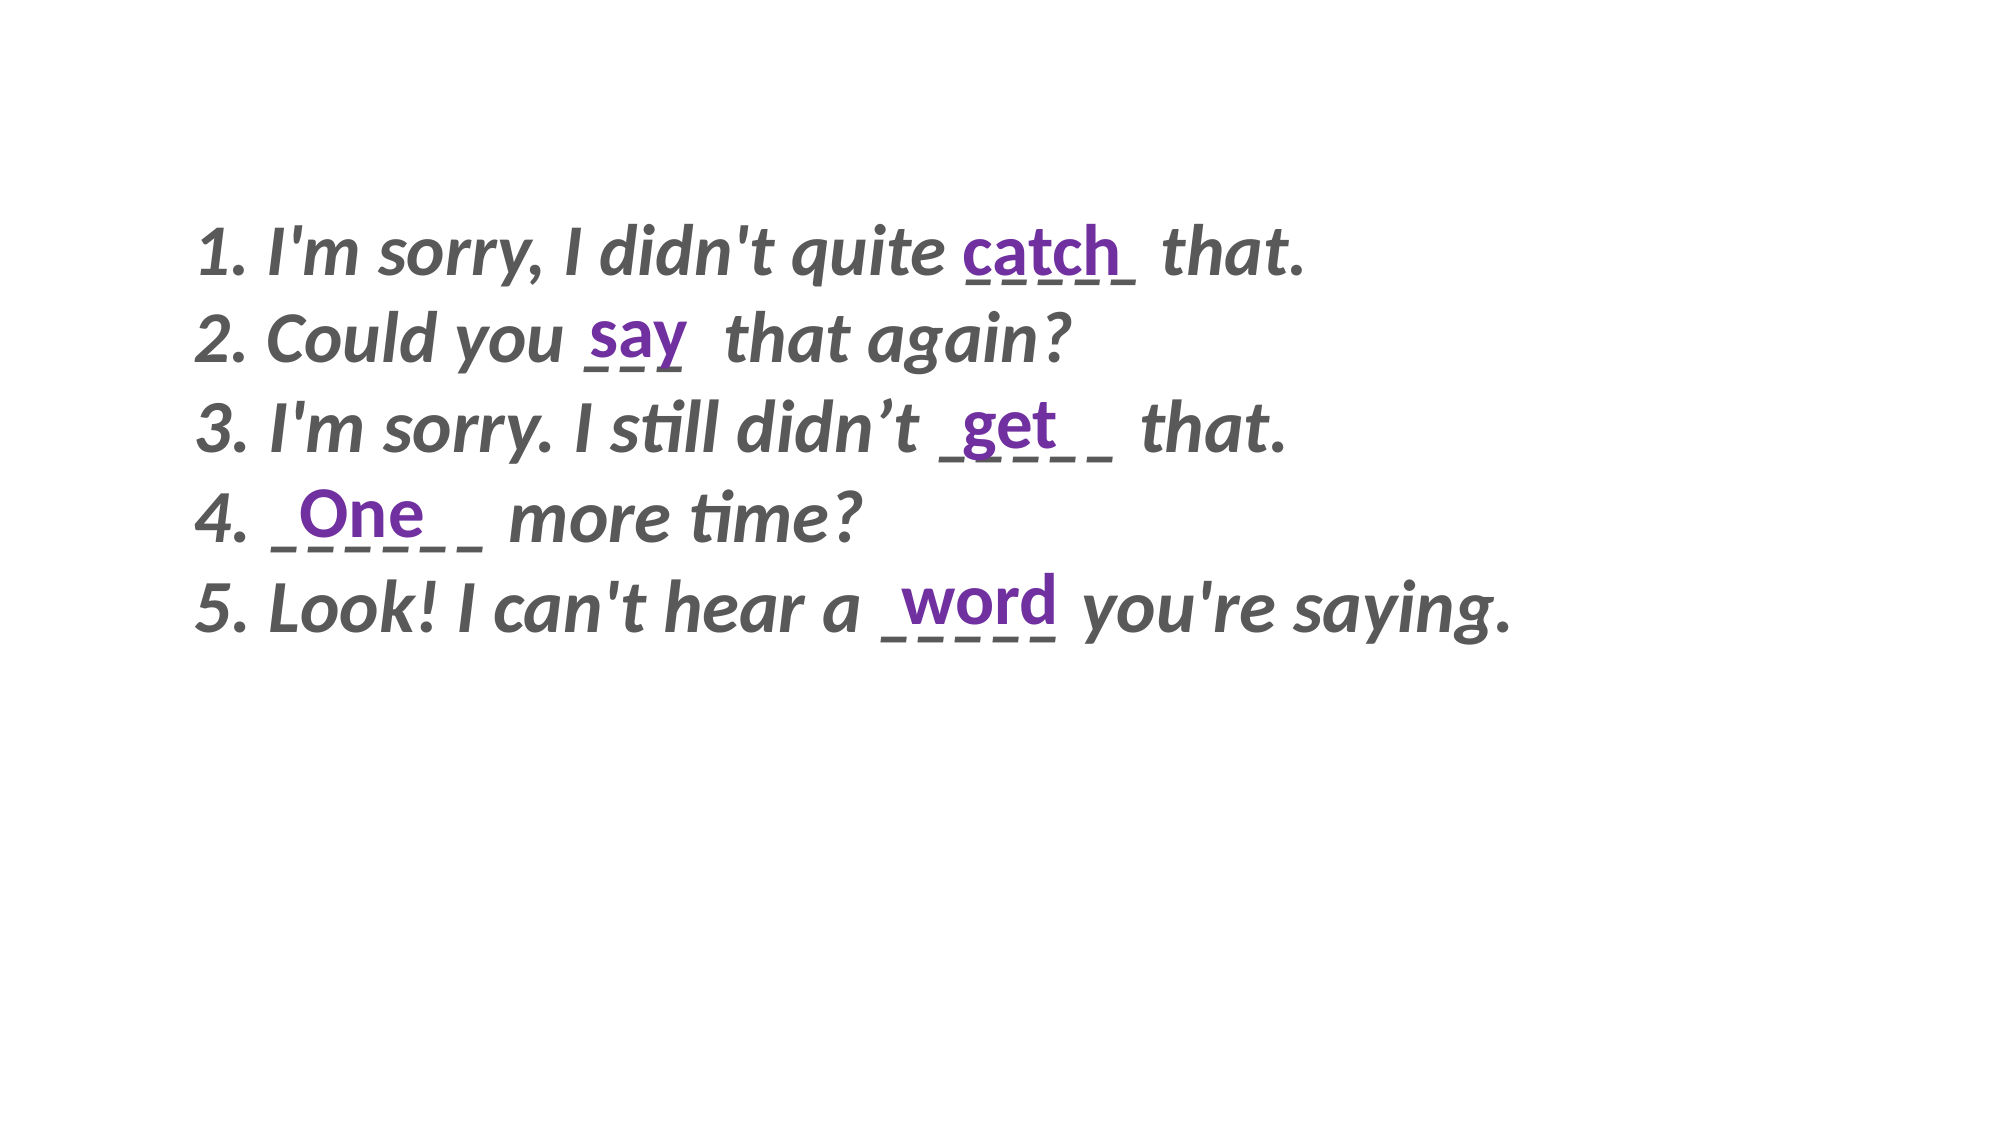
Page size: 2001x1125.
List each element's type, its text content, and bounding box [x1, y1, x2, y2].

text_box get [948, 368, 1117, 471]
text_box One [285, 457, 492, 560]
text_box word [886, 544, 1101, 647]
text_box 1. I'm sorry, I didn't quite _____ that. 2. Could you ___ that again? 3. I'm sorry. I still didn’t _____ that. 4. ______ more time? 5. Look! I can't hear a _____ you're saying. [178, 195, 1894, 818]
text_box catch [948, 195, 1151, 298]
text_box say [574, 276, 726, 380]
